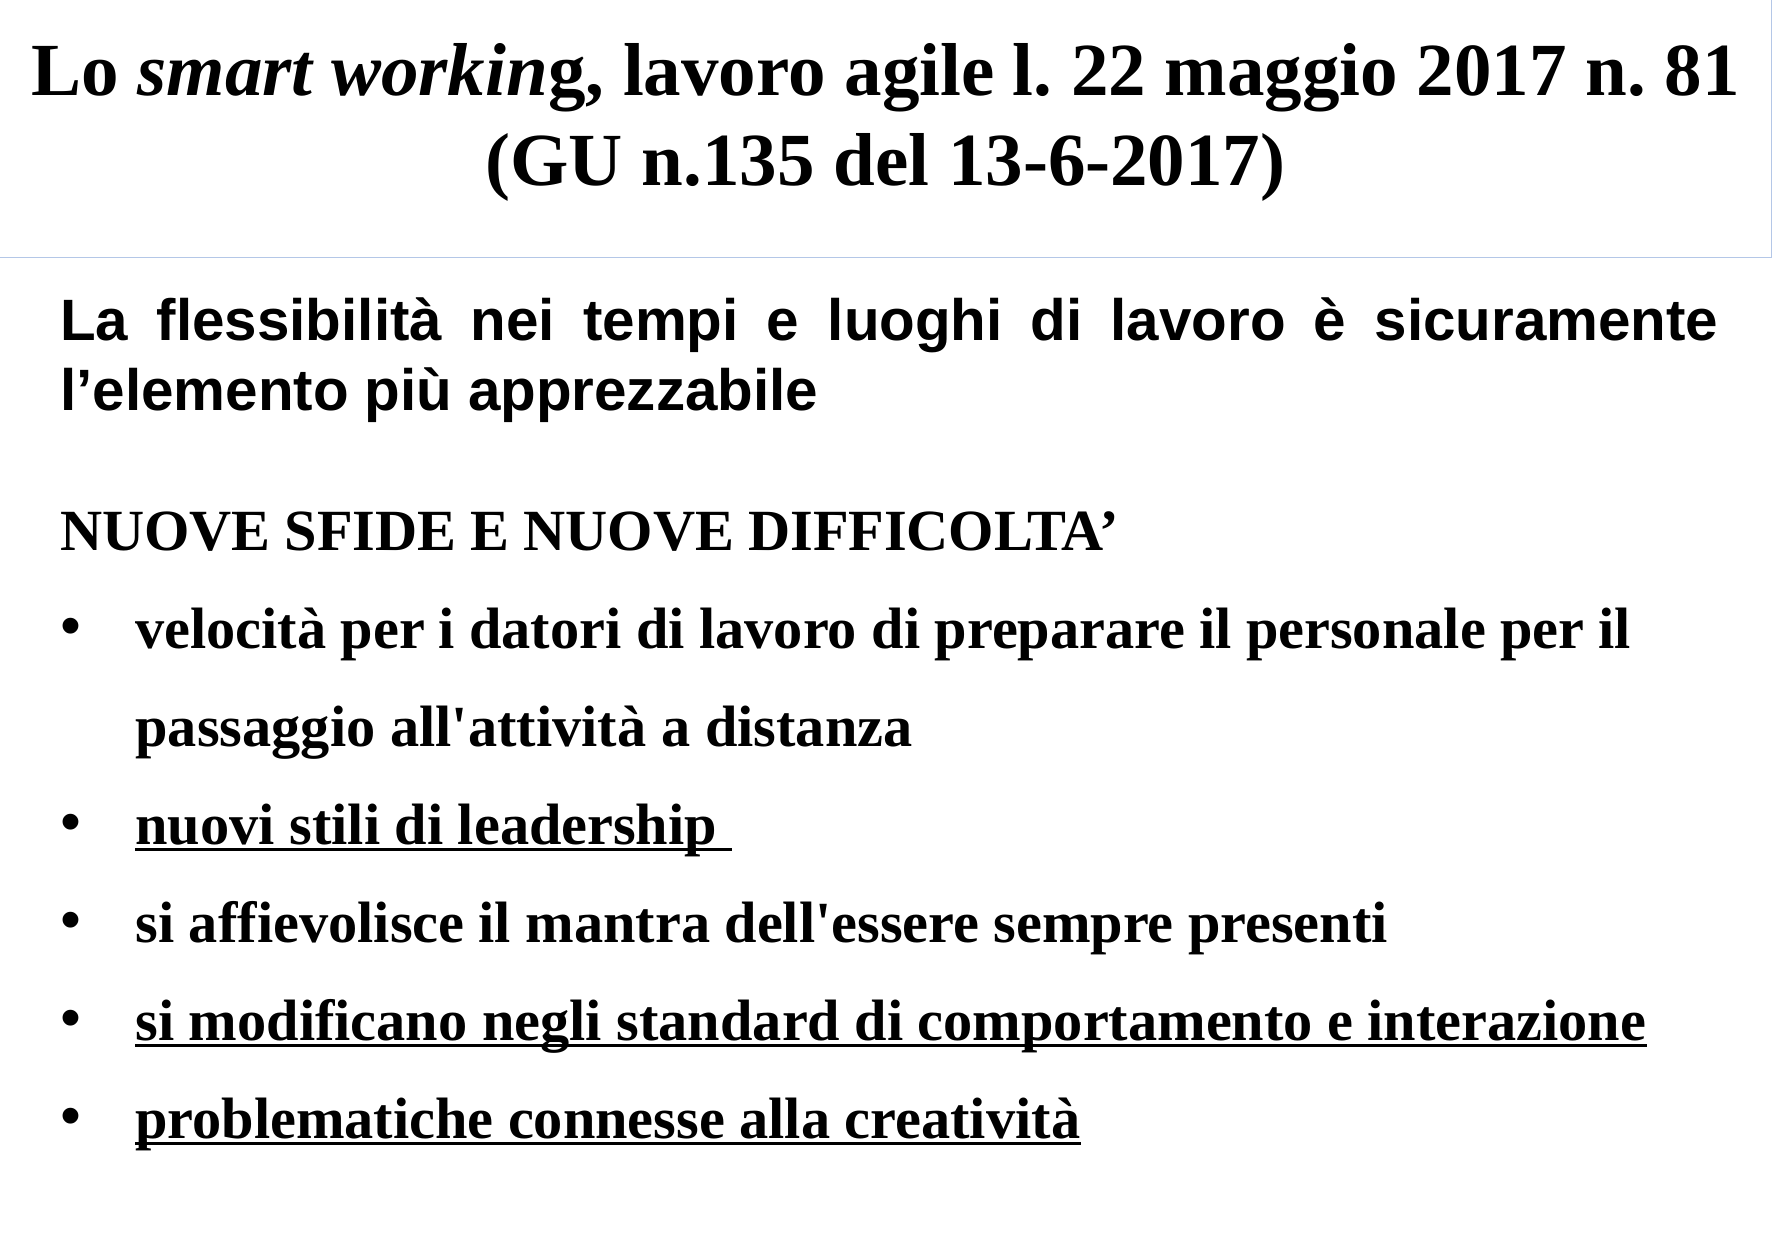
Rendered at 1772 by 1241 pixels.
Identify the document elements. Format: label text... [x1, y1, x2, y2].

text_box [0, 0, 1772, 255]
text_box La flessibilità nei tempi e luoghi di lavoro è sicuramente l’elemento più apprezzabile NUOVE SFIDE E NUOVE DIFFICOLTA’ velocità per i datori di lavoro di preparare il personale per il passaggio all'attività a distanza nuovi stili di leadership si affievolisce il mantra dell'essere sempre presenti si modificano negli standard di comportamento e interazione problematiche connesse alla creatività [45, 204, 1735, 1158]
